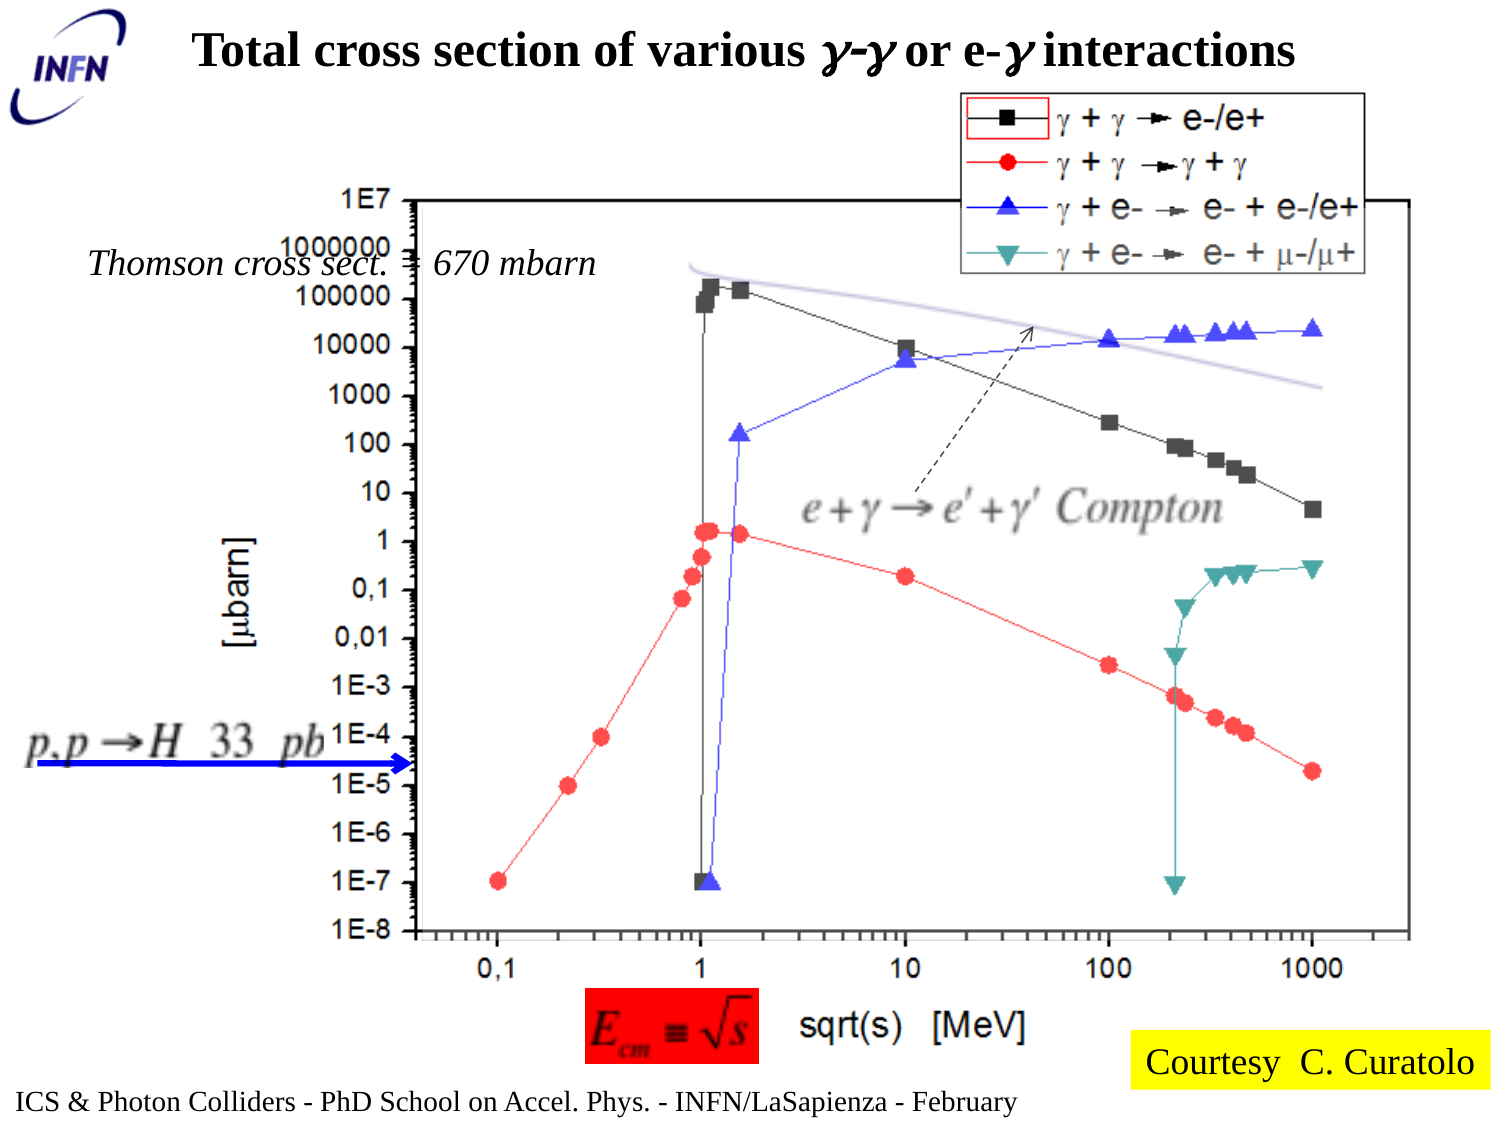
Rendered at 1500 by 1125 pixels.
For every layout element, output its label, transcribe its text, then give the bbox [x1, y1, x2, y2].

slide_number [0, 1074, 1101, 1125]
picture [0, 0, 138, 135]
text_box Courtesy C. Curatolo [1436, 1029, 1491, 1090]
text_box Thomson cross sect. = 670 mbarn [72, 230, 189, 290]
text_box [17, 715, 325, 769]
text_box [584, 987, 760, 1065]
title Total cross section of various g-g or e-g interactions [141, 7, 1463, 85]
picture [194, 85, 1436, 1083]
